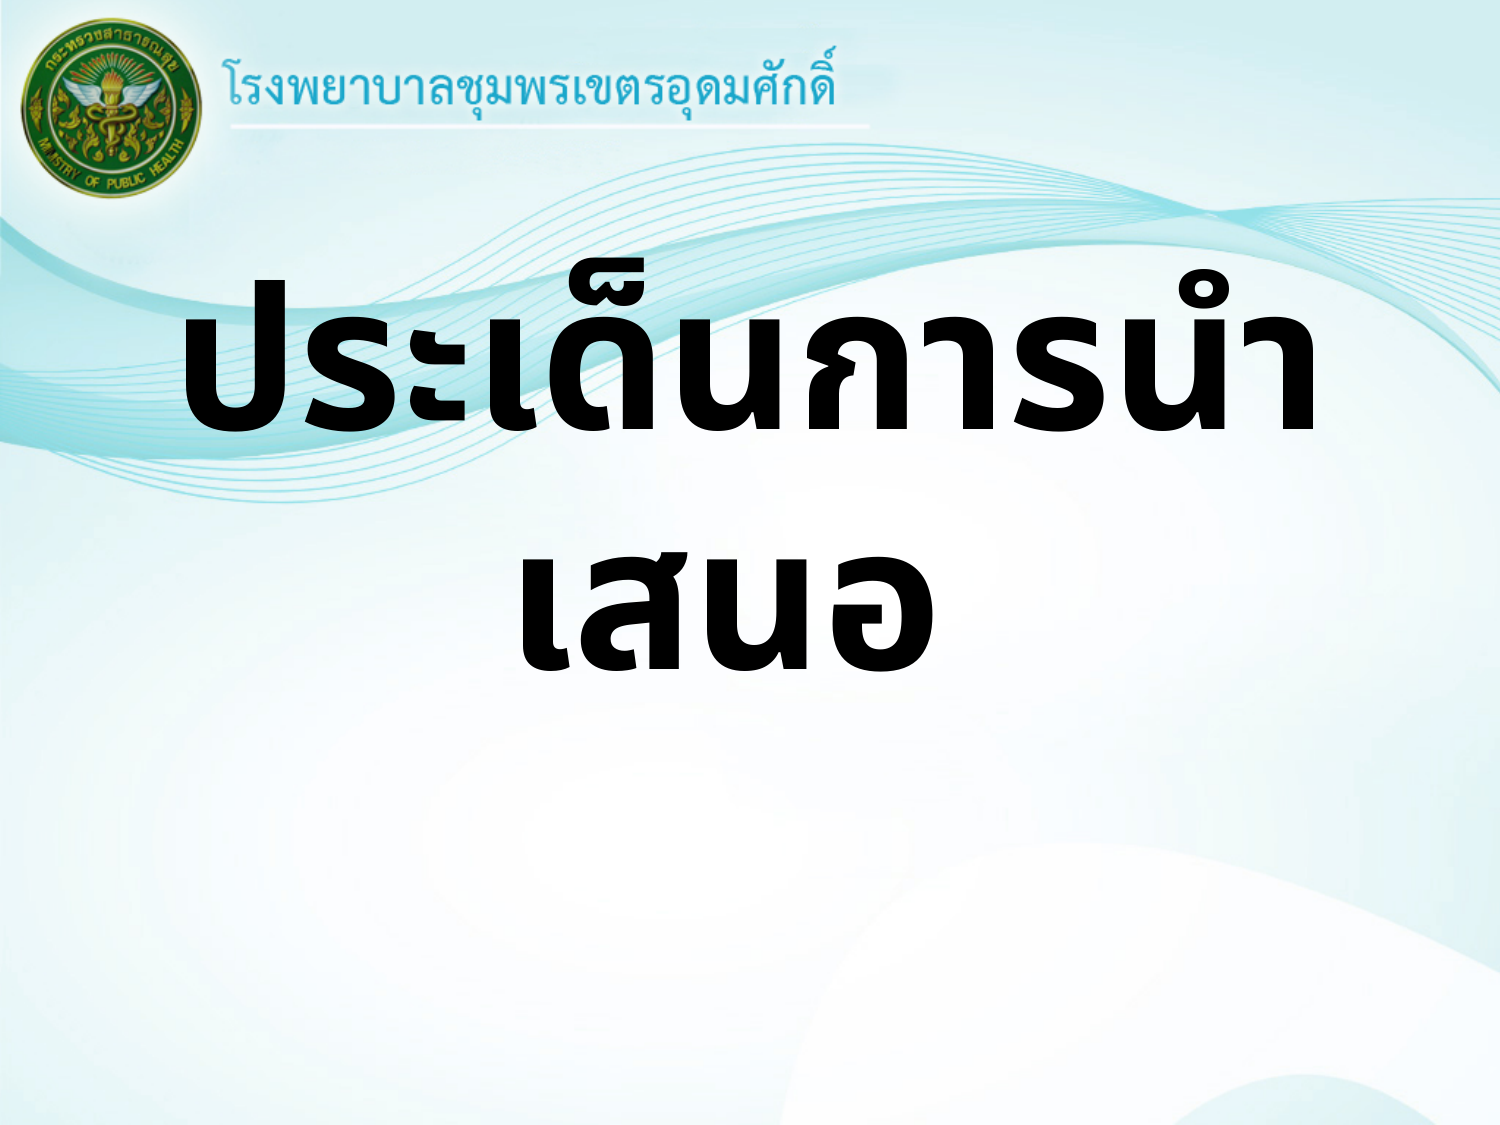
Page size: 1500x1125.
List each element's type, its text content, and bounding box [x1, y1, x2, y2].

title ประเด็นการนำเสนอ [112, 349, 1388, 591]
picture [0, 0, 1500, 1125]
